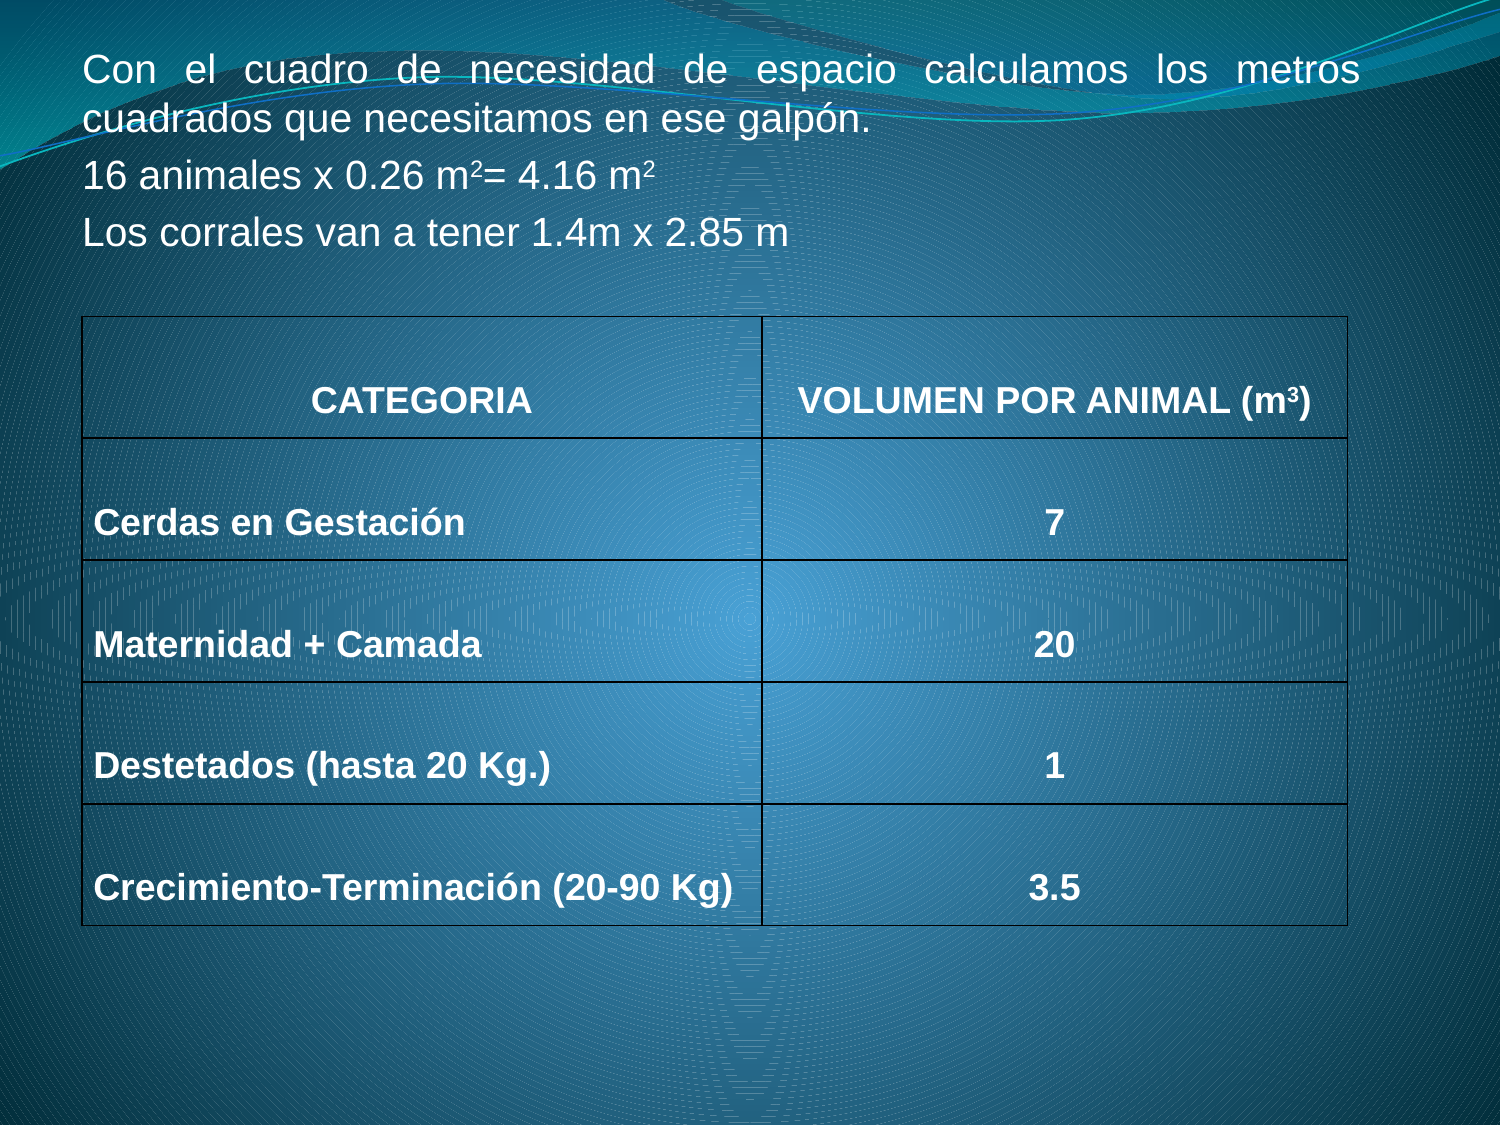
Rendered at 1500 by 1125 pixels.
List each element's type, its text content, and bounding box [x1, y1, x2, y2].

table_header CATEGORIA [83, 317, 761, 437]
table_cell 3.5 [763, 805, 1347, 925]
table_cell 7 [763, 439, 1347, 559]
table_cell Crecimiento-Terminación (20-90 Kg) [83, 805, 761, 925]
subtitle Con el cuadro de necesidad de espacio calculamos los metros cuadrados que necesitamos en ese galpón. 16 animales x 0.26 m2= 4.16 m2 Los corrales van a tener 1.4m x 2.85 m [82, 35, 1371, 562]
table_cell Destetados (hasta 20 Kg.) [83, 683, 761, 803]
table_cell 1 [763, 683, 1347, 803]
table_cell Cerdas en Gestación [83, 439, 761, 559]
table_cell 20 [763, 561, 1347, 681]
table_cell Maternidad + Camada [83, 561, 761, 681]
table_header VOLUMEN POR ANIMAL (m3) [763, 317, 1347, 437]
